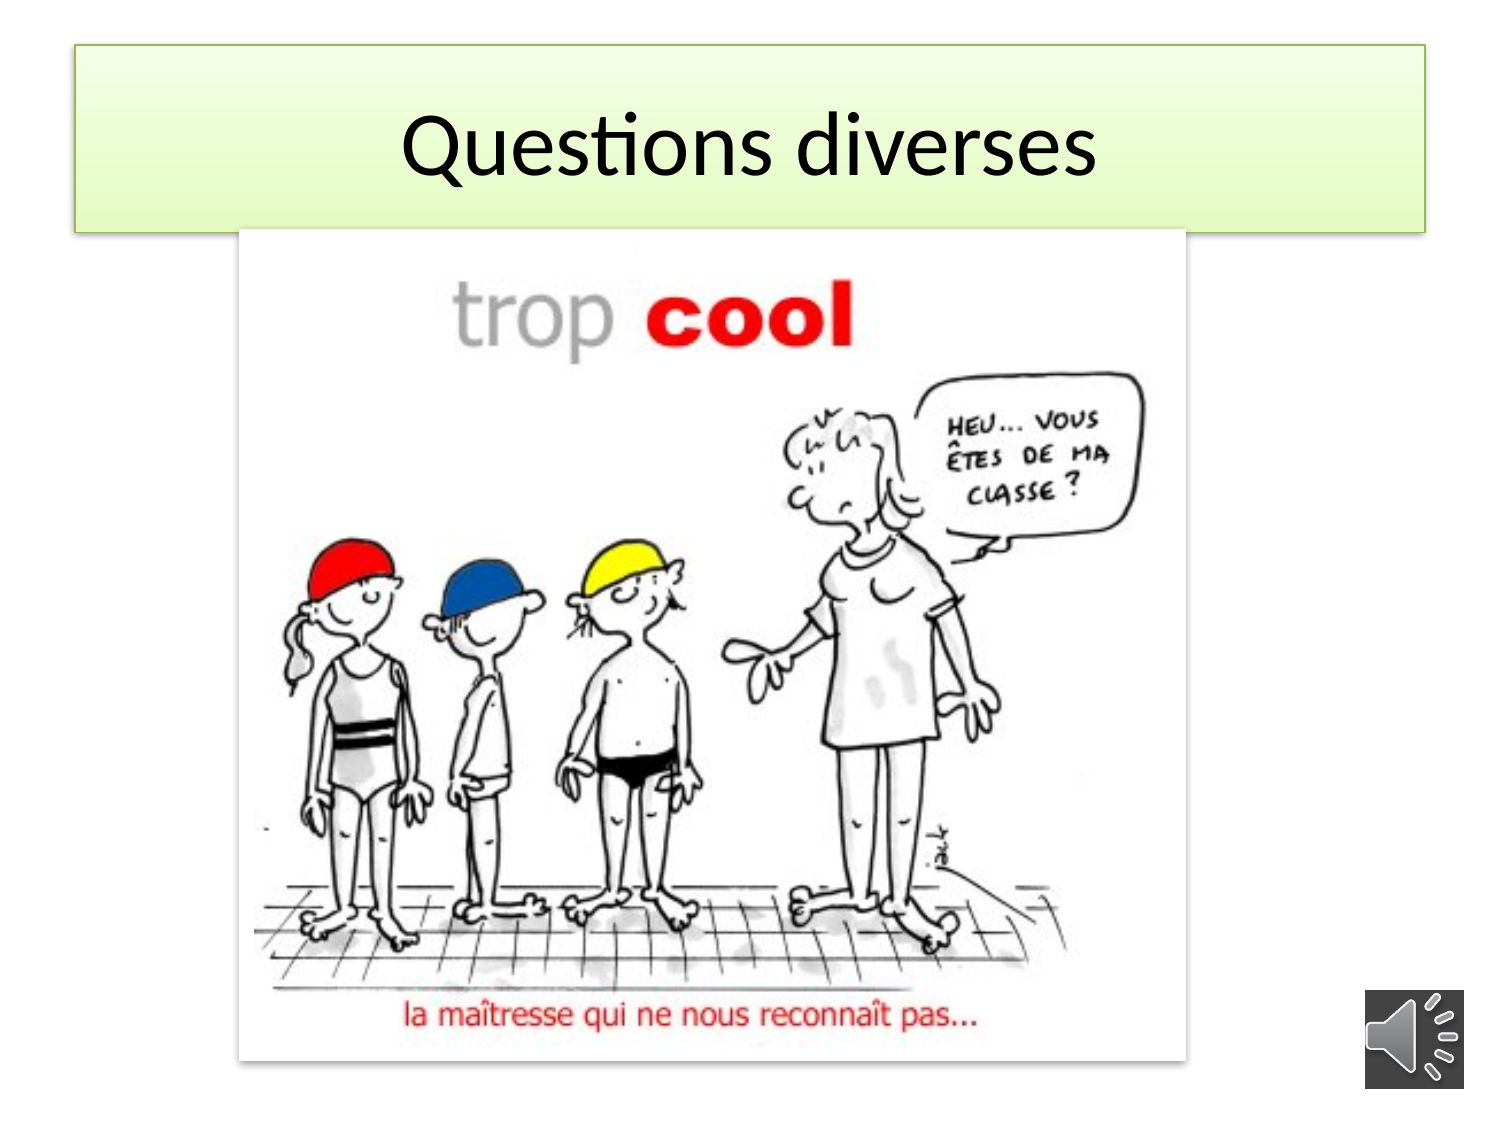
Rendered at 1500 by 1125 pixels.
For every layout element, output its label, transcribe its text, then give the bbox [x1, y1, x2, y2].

title Questions diverses [74, 44, 1426, 233]
picture [1364, 989, 1465, 1090]
picture [253, 243, 1173, 1047]
